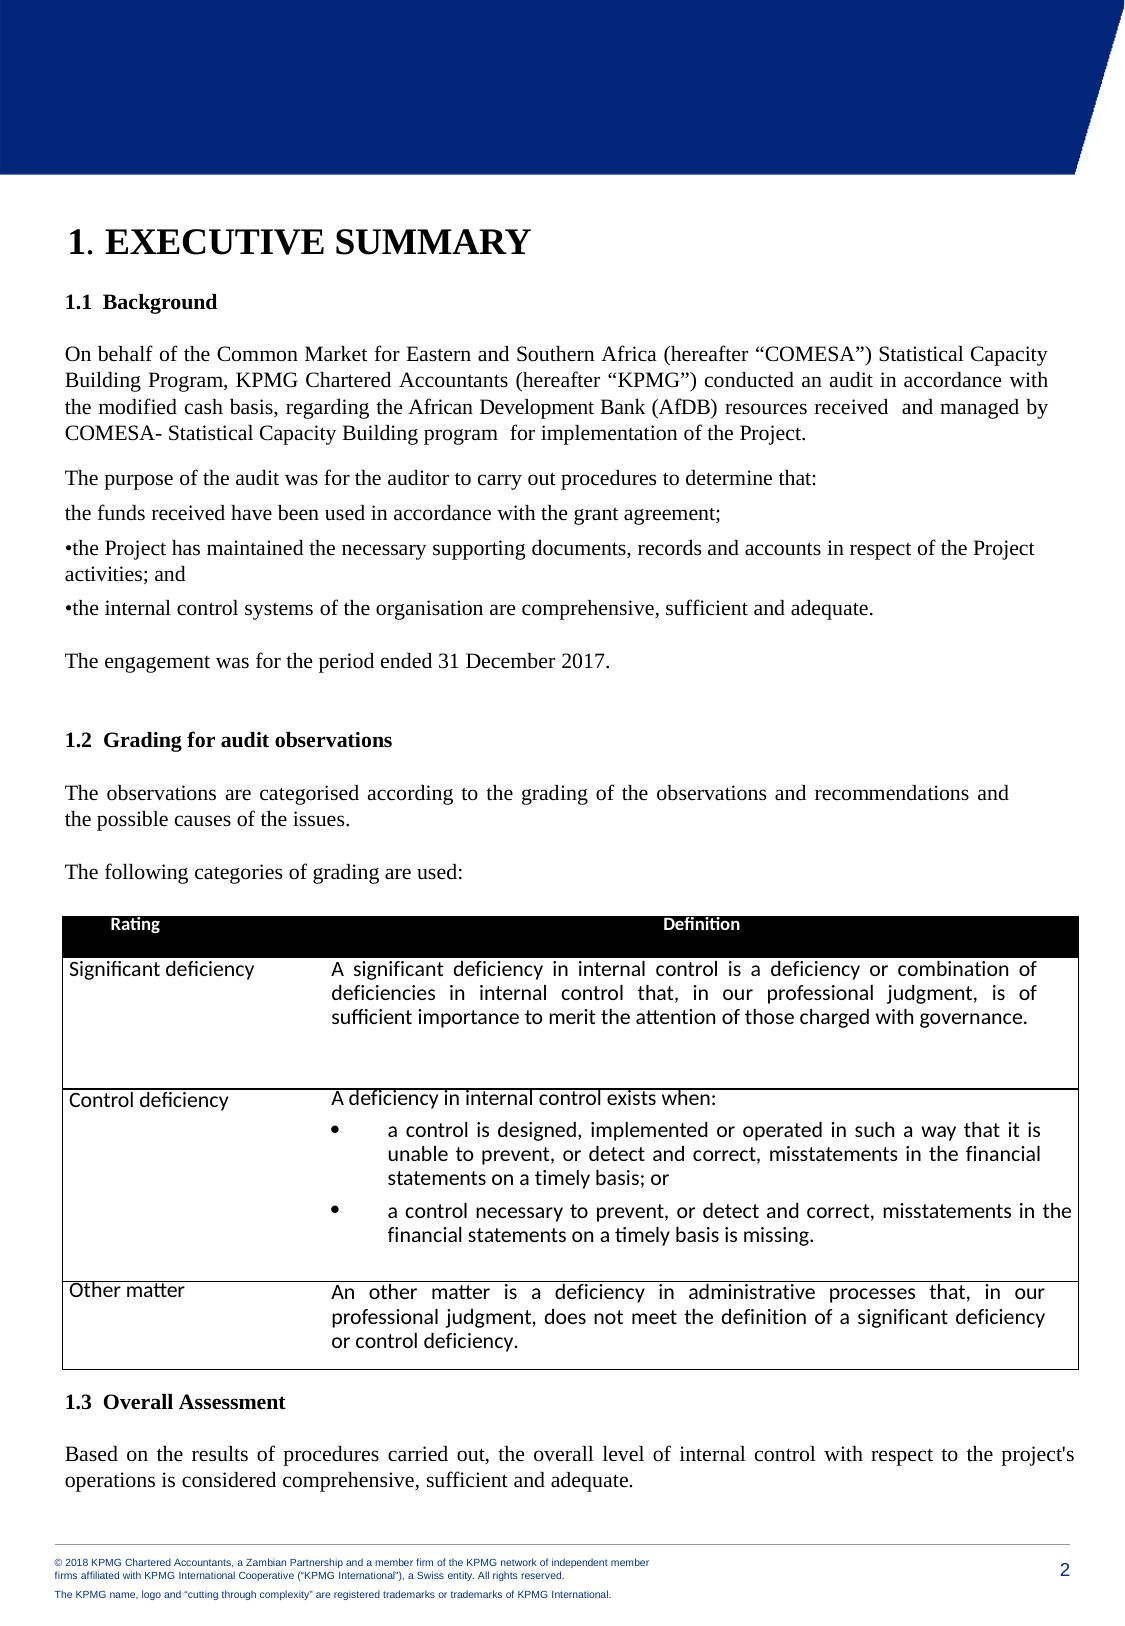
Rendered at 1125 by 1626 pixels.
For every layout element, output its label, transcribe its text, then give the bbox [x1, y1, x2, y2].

table_cell A significant deficiency in internal control is a deficiency or combination of deficiencies in internal control that, in our professional judgment, is of sufficient importance to merit the attention of those charged with governance. [325, 958, 1078, 1088]
picture [0, 0, 1125, 175]
text_box 1.1 Background On behalf of the Common Market for Eastern and Southern Africa (hereafter “COMESA”) Statistical Capacity Building Program, KPMG Chartered Accountants (hereafter “KPMG”) conducted an audit in accordance with the modified cash basis, regarding the African Development Bank (AfDB) resources received and managed by COMESA- Statistical Capacity Building program for implementation of the Project. [62, 287, 1049, 445]
table_cell Other matter [63, 1282, 325, 1369]
footer © 2018 KPMG Chartered Accountants, a Zambian Partnership and a member firm of the KPMG network of independent member firms affiliated with KPMG International Cooperative (“KPMG International”), a Swiss entity. All rights reserved. The KPMG name, logo and “cutting through complexity” are registered trademarks or trademarks of KPMG International. [52, 1556, 671, 1625]
text_box The purpose of the audit was for the auditor to carry out procedures to determine that: the funds received have been used in accordance with the grant agreement; •the Project has maintained the necessary supporting documents, records and accounts in respect of the Project activities; and •the internal control systems of the organisation are comprehensive, sufficient and adequate. The engagement was for the period ended 31 December 2017. 1.2 Grading for audit observations The observations are categorised according to the grading of the observations and recommendations and the possible causes of the issues. The following categories of grading are used: [62, 463, 1037, 885]
table_cell A deficiency in internal control exists when: a control is designed, implemented or operated in such a way that it is unable to prevent, or detect and correct, misstatements in the financial statements on a timely basis; or a control necessary to prevent, or detect and correct, misstatements in the financial statements on a timely basis is missing. [325, 1090, 1078, 1281]
table_cell An other matter is a deficiency in administrative processes that, in our professional judgment, does not meet the definition of a significant deficiency or control deficiency. [325, 1282, 1078, 1369]
slide_number 2 [1055, 1558, 1075, 1625]
table_cell Significant deficiency [63, 958, 325, 1088]
table_cell Control deficiency [63, 1090, 325, 1281]
text_box 1. EXECUTIVE SUMMARY [52, 209, 616, 270]
text_box 1.3 Overall Assessment Based on the results of procedures carried out, the overall level of internal control with respect to the project's operations is considered comprehensive, sufficient and adequate. [62, 1387, 1075, 1493]
table_header Definition [325, 917, 1078, 957]
table_header Rating [63, 917, 325, 957]
